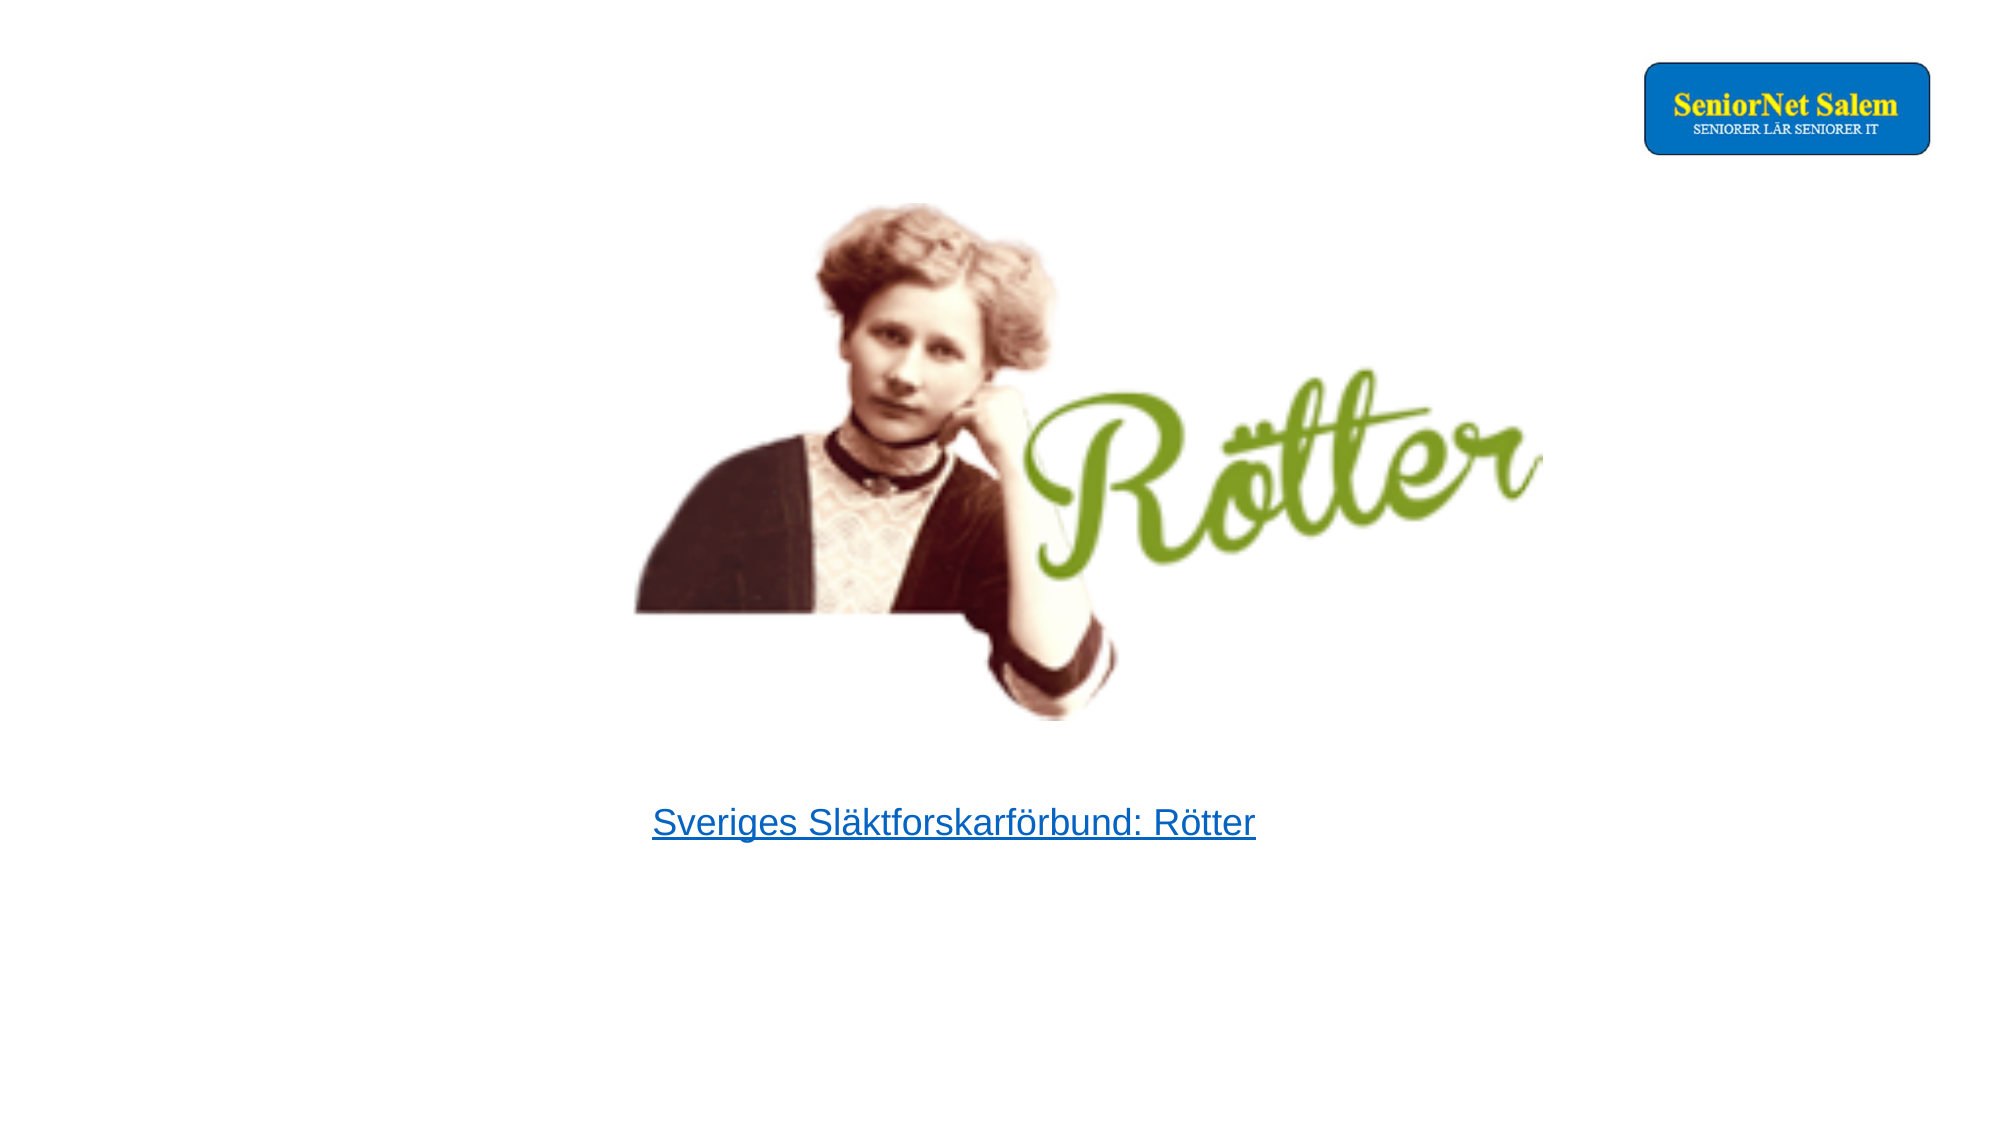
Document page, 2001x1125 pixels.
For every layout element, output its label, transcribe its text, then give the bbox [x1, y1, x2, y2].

picture [632, 203, 1543, 721]
picture [1642, 59, 1932, 157]
text_box Sveriges Släktforskarförbund: Rötter [486, 790, 1422, 851]
